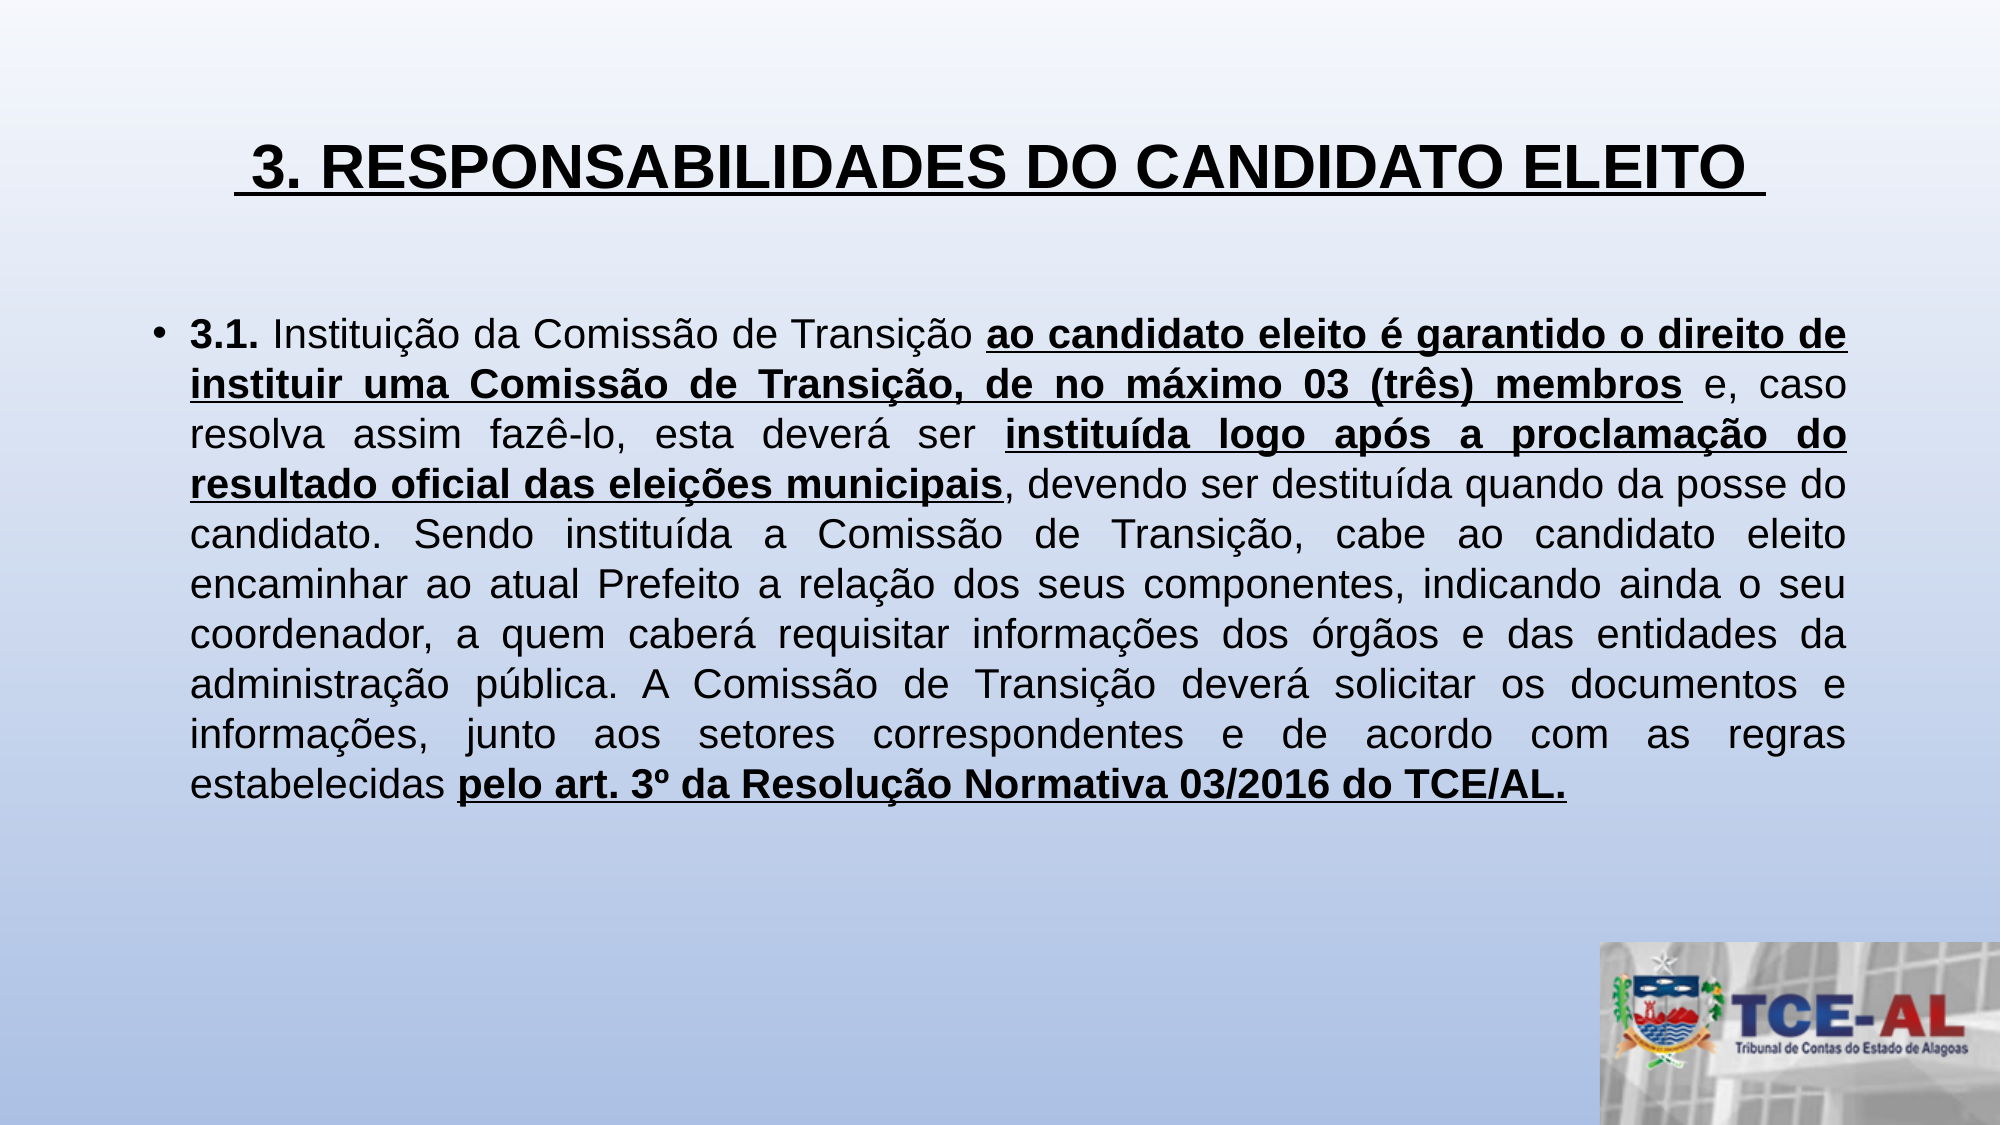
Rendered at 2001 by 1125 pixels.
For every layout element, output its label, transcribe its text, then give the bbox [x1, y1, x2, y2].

title 3. RESPONSABILIDADES DO CANDIDATO ELEITO [137, 59, 1863, 278]
picture [1599, 942, 2000, 1125]
list 3.1. Instituição da Comissão de Transição ao candidato eleito é garantido o direito de instituir uma Comissão de Transição, de no máximo 03 (três) membros e, caso resolva assim fazê-lo, esta deverá ser instituída logo após a proclamação do resultado oficial das eleições municipais, devendo ser destituída quando da posse do candidato. Sendo instituída a Comissão de Transição, cabe ao candidato eleito encaminhar ao atual Prefeito a relação dos seus componentes, indicando ainda o seu coordenador, a quem caberá requisitar informações dos órgãos e das entidades da administração pública. A Comissão de Transição deverá solicitar os documentos e informações, junto aos setores correspondentes e de acordo com as regras estabelecidas pelo art. 3º da Resolução Normativa 03/2016 do TCE/AL. [137, 299, 1863, 1014]
